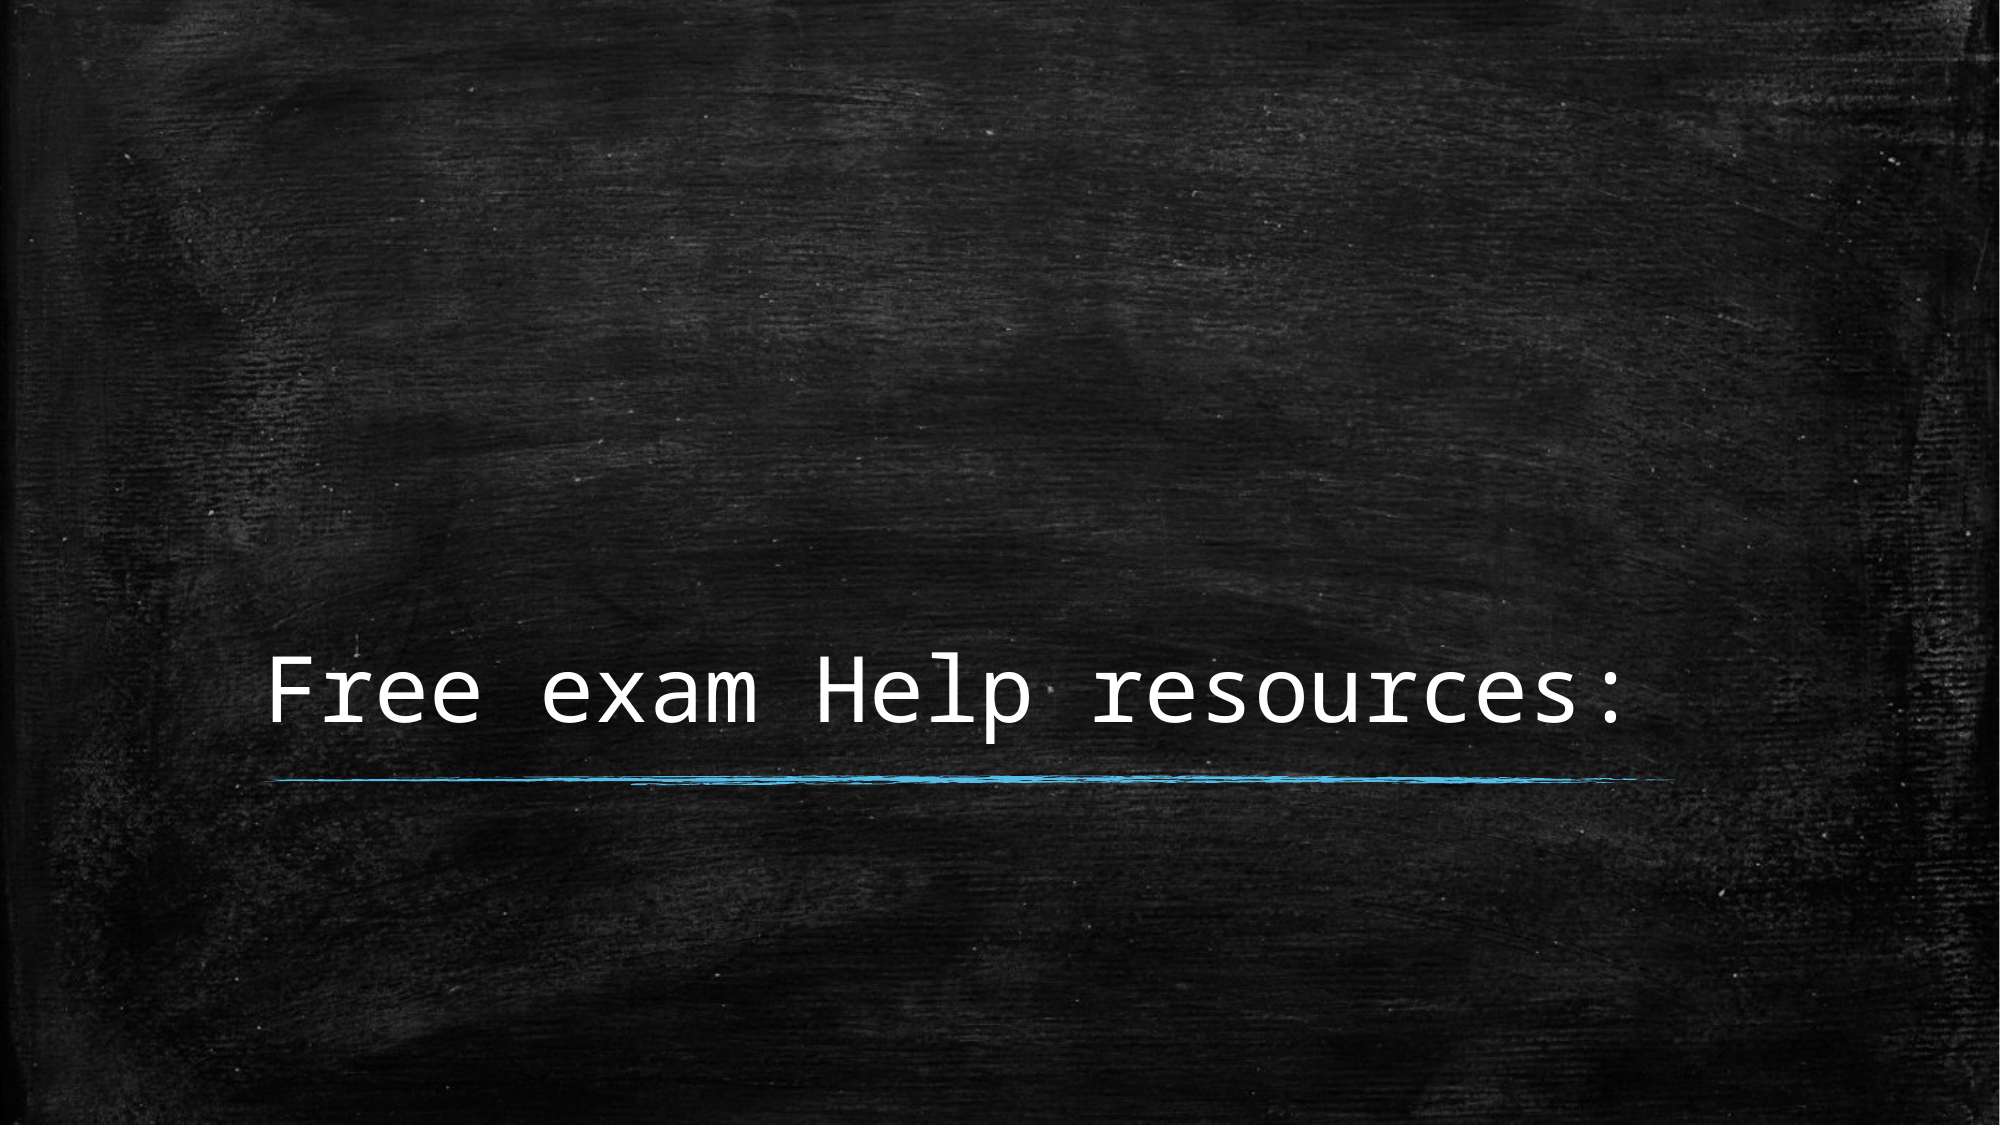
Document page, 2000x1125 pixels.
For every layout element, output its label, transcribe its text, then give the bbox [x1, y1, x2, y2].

title Free exam Help resources: [249, 312, 1750, 750]
